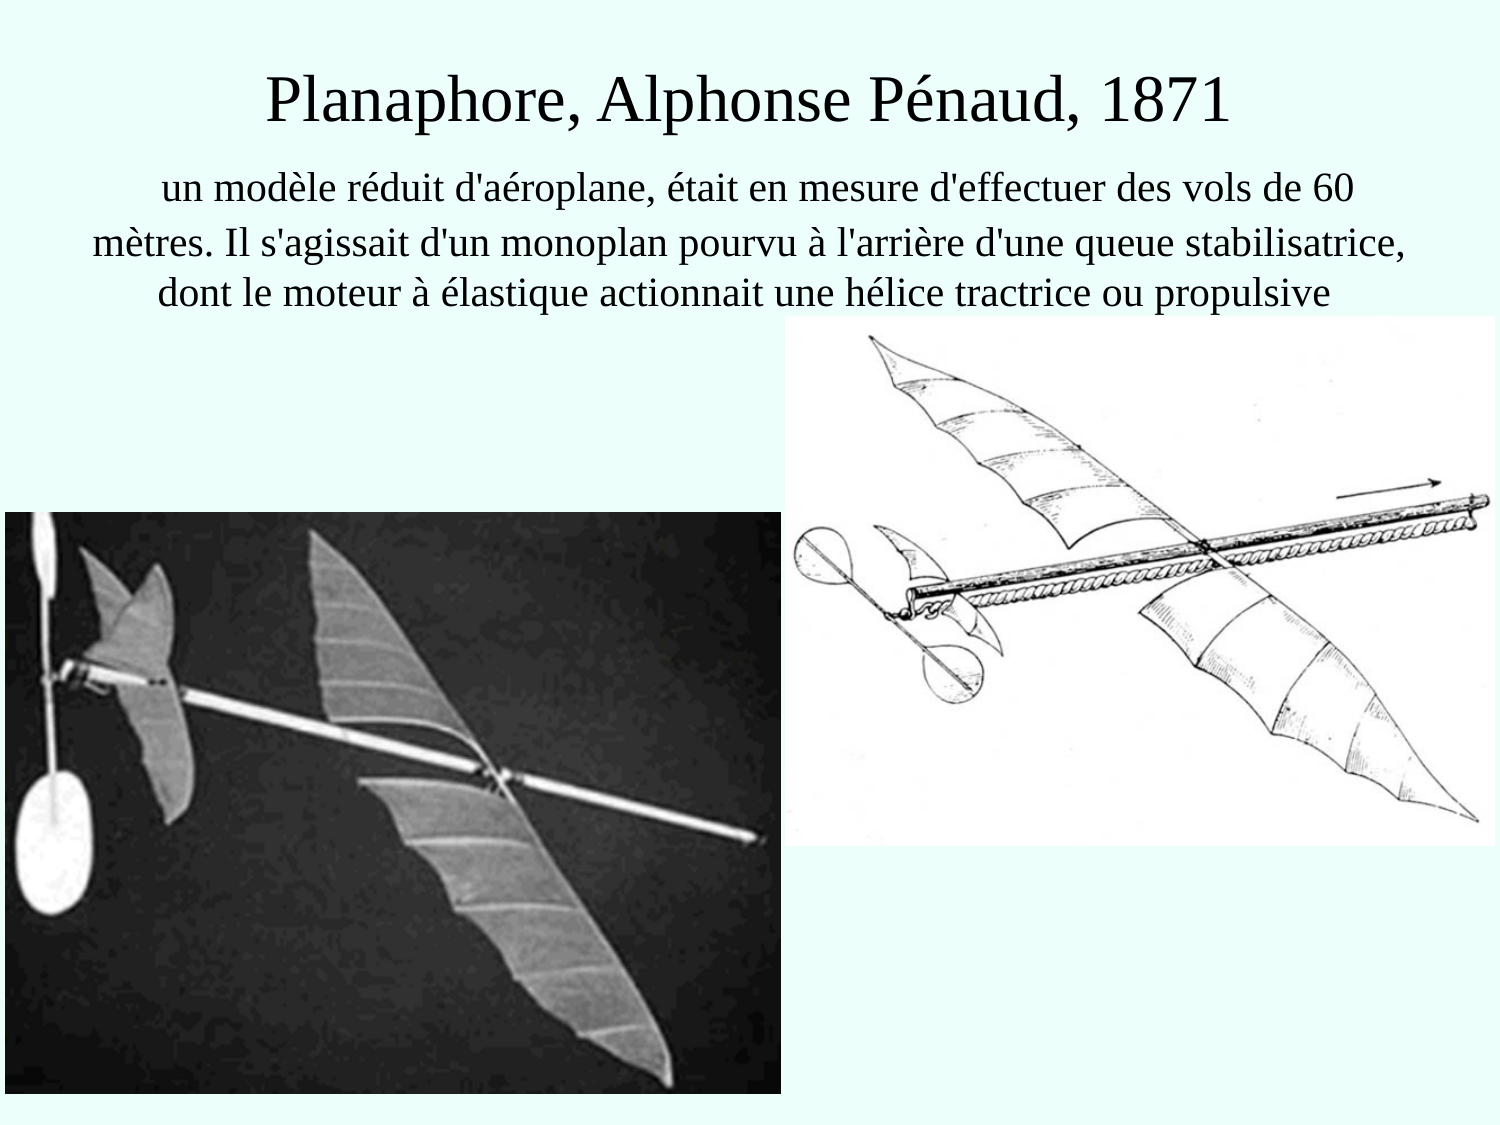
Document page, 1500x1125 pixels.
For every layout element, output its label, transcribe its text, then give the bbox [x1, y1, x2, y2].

title Planaphore, Alphonse Pénaud, 1871 un modèle réduit d'aéroplane, était en mesure d'effectuer des vols de 60 mètres. Il s'agissait d'un monoplan pourvu à l'arrière d'une queue stabilisatrice, dont le moteur à élastique actionnait une hélice tractrice ou propulsive [76, 30, 1424, 339]
picture [785, 315, 1495, 847]
picture [5, 512, 781, 1095]
